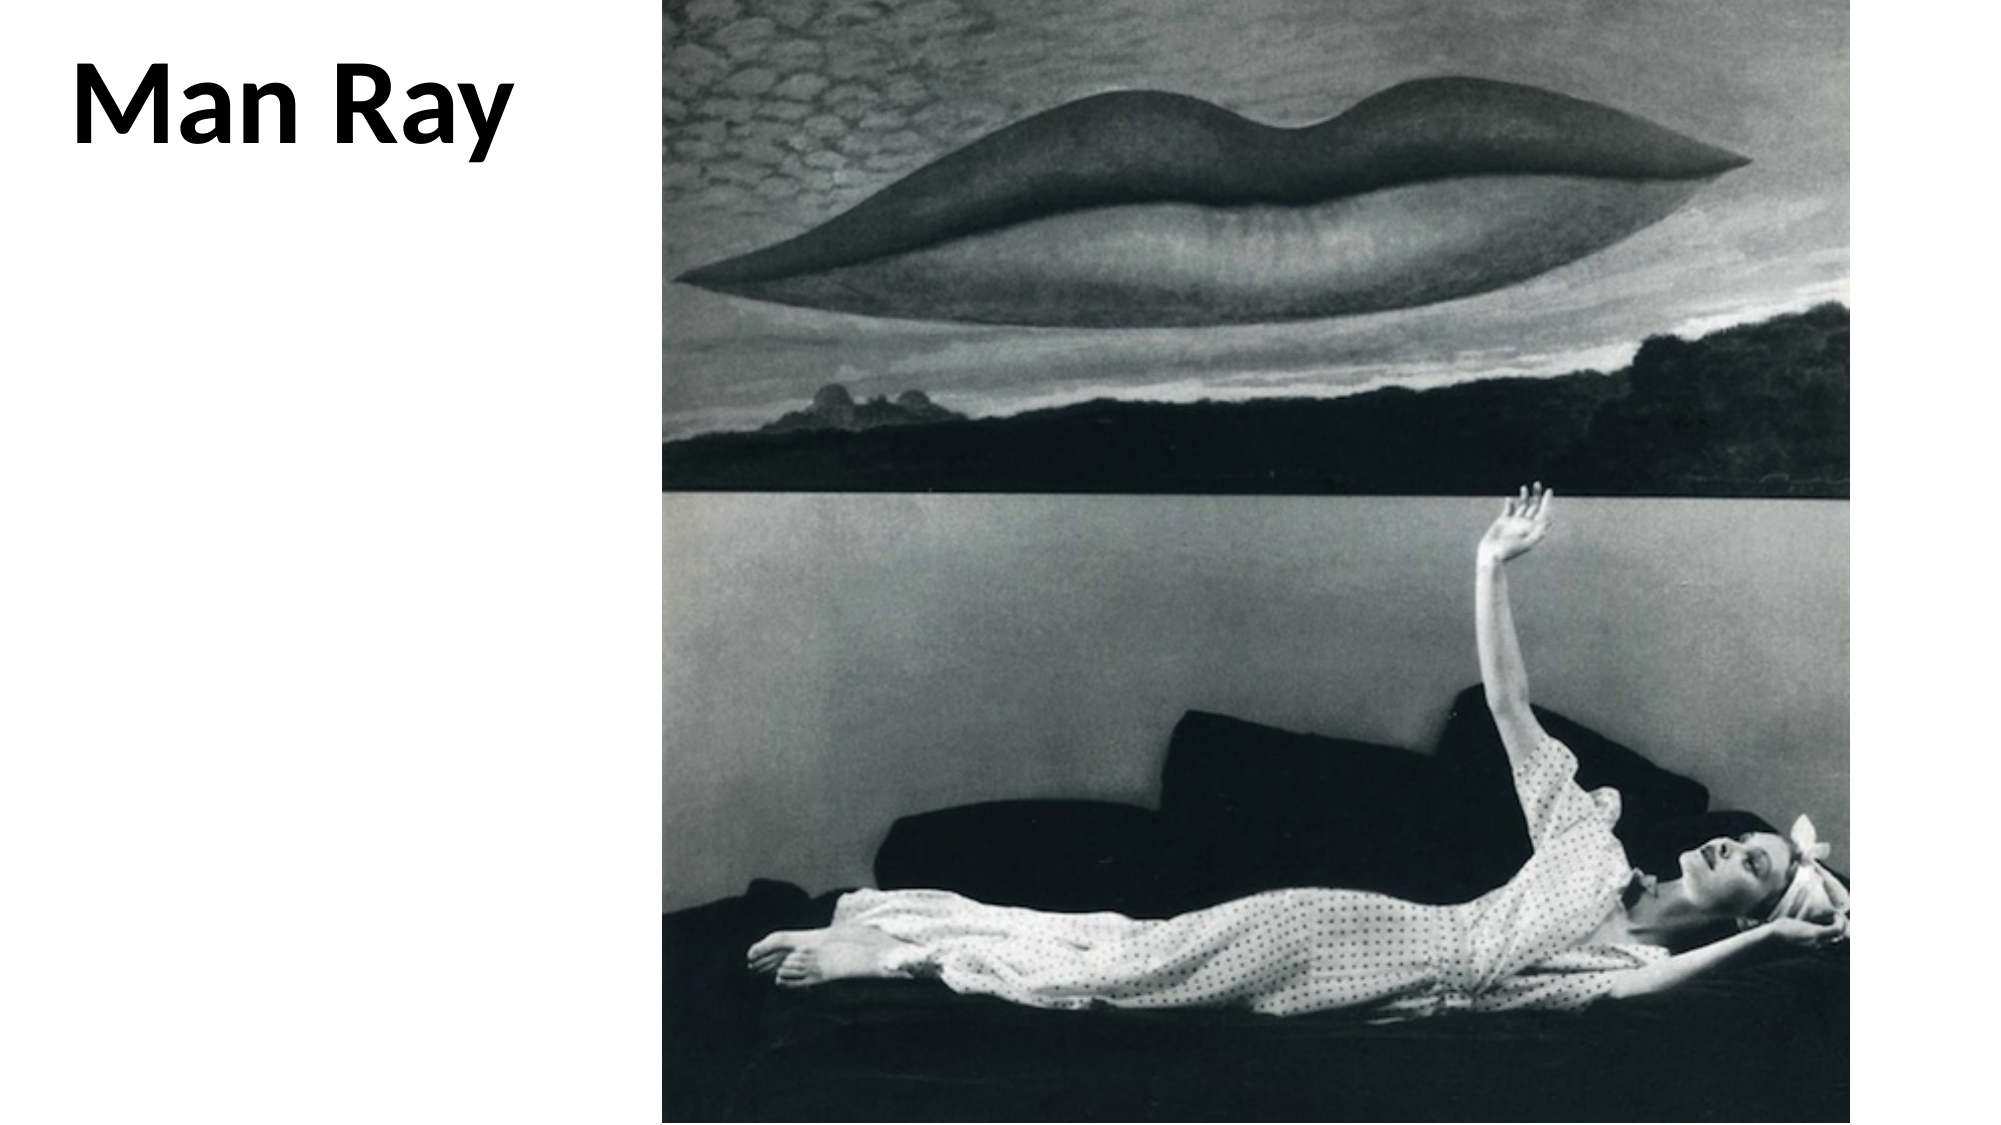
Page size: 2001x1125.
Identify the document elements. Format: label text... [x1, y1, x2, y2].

title Man Ray [54, 30, 662, 178]
picture [662, 0, 1850, 1123]
